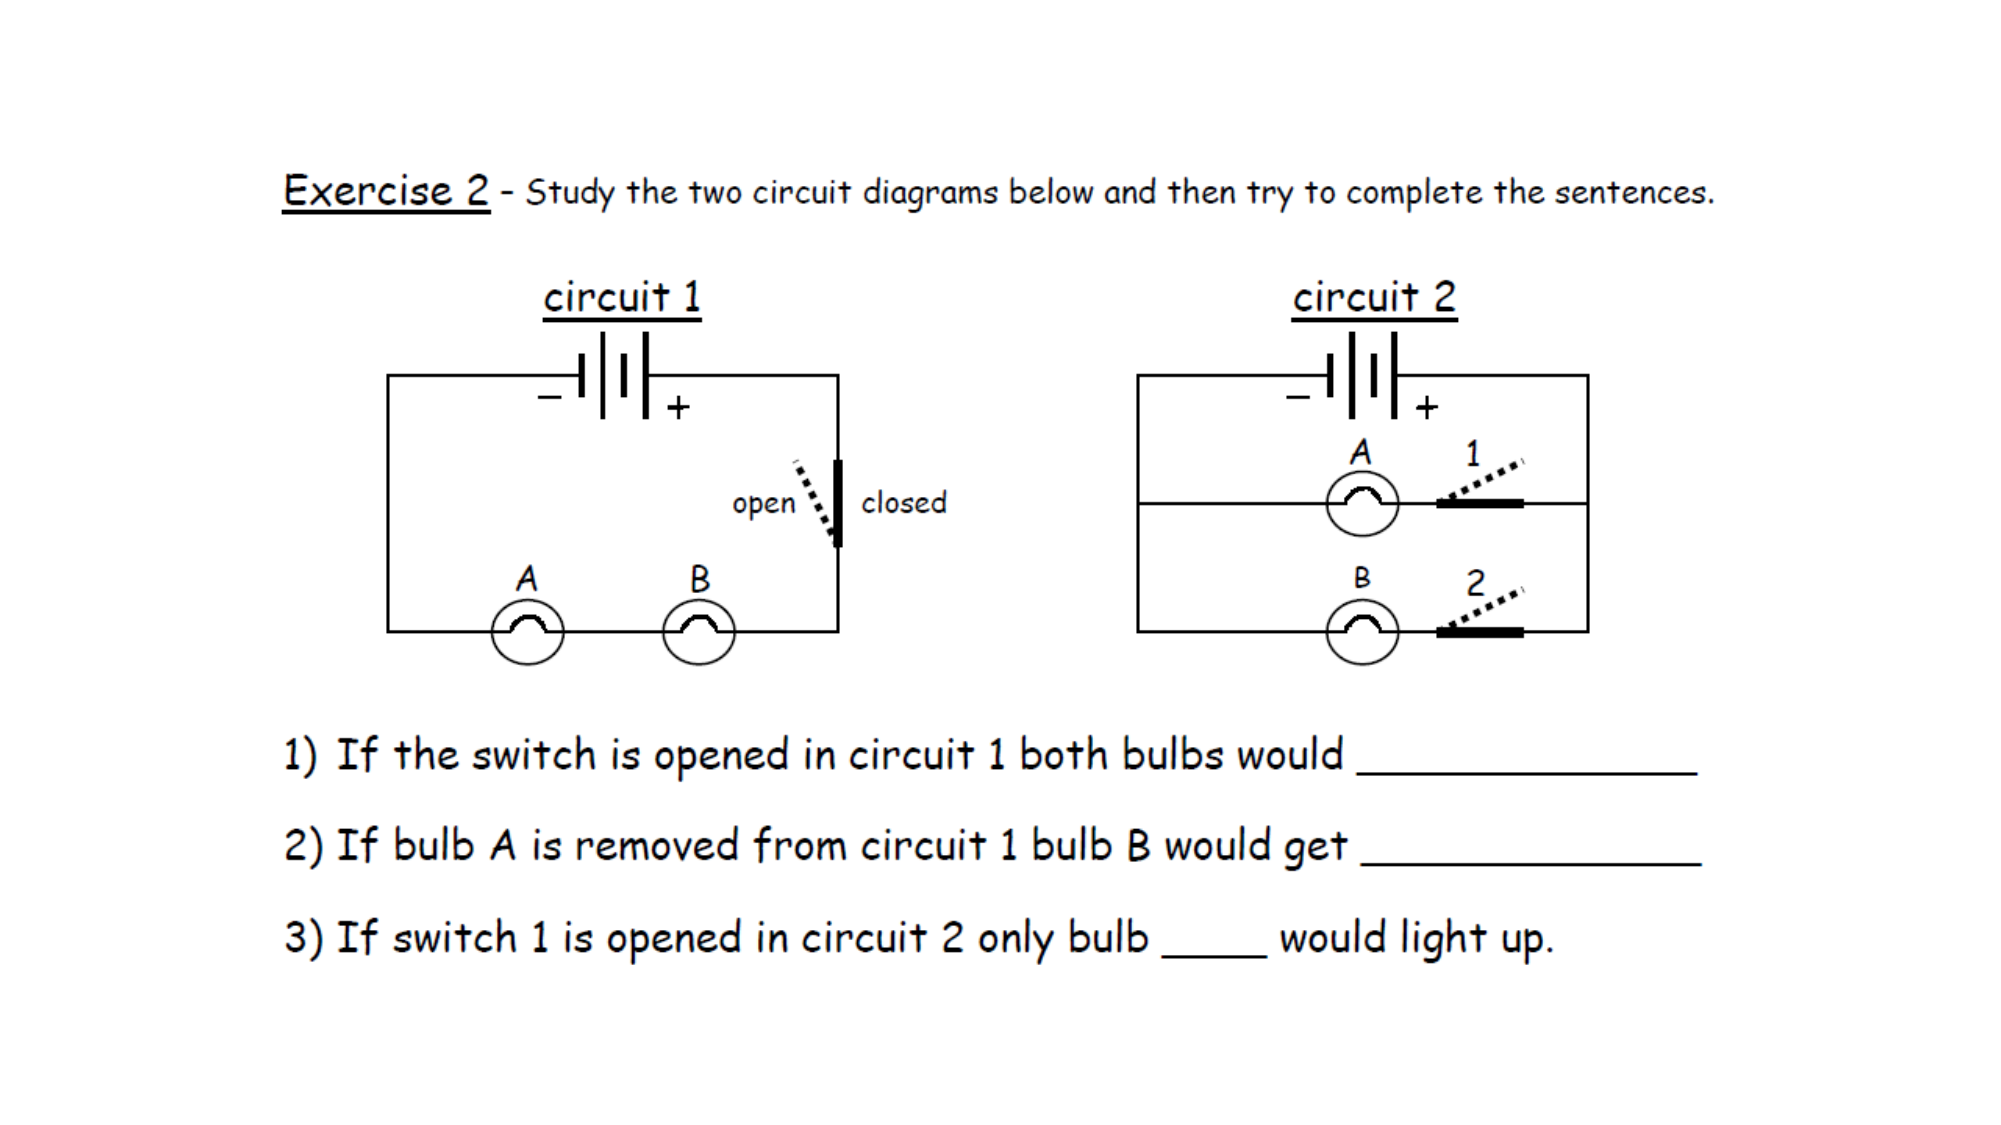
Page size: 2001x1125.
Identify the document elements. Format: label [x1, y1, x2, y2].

picture [256, 135, 1743, 990]
